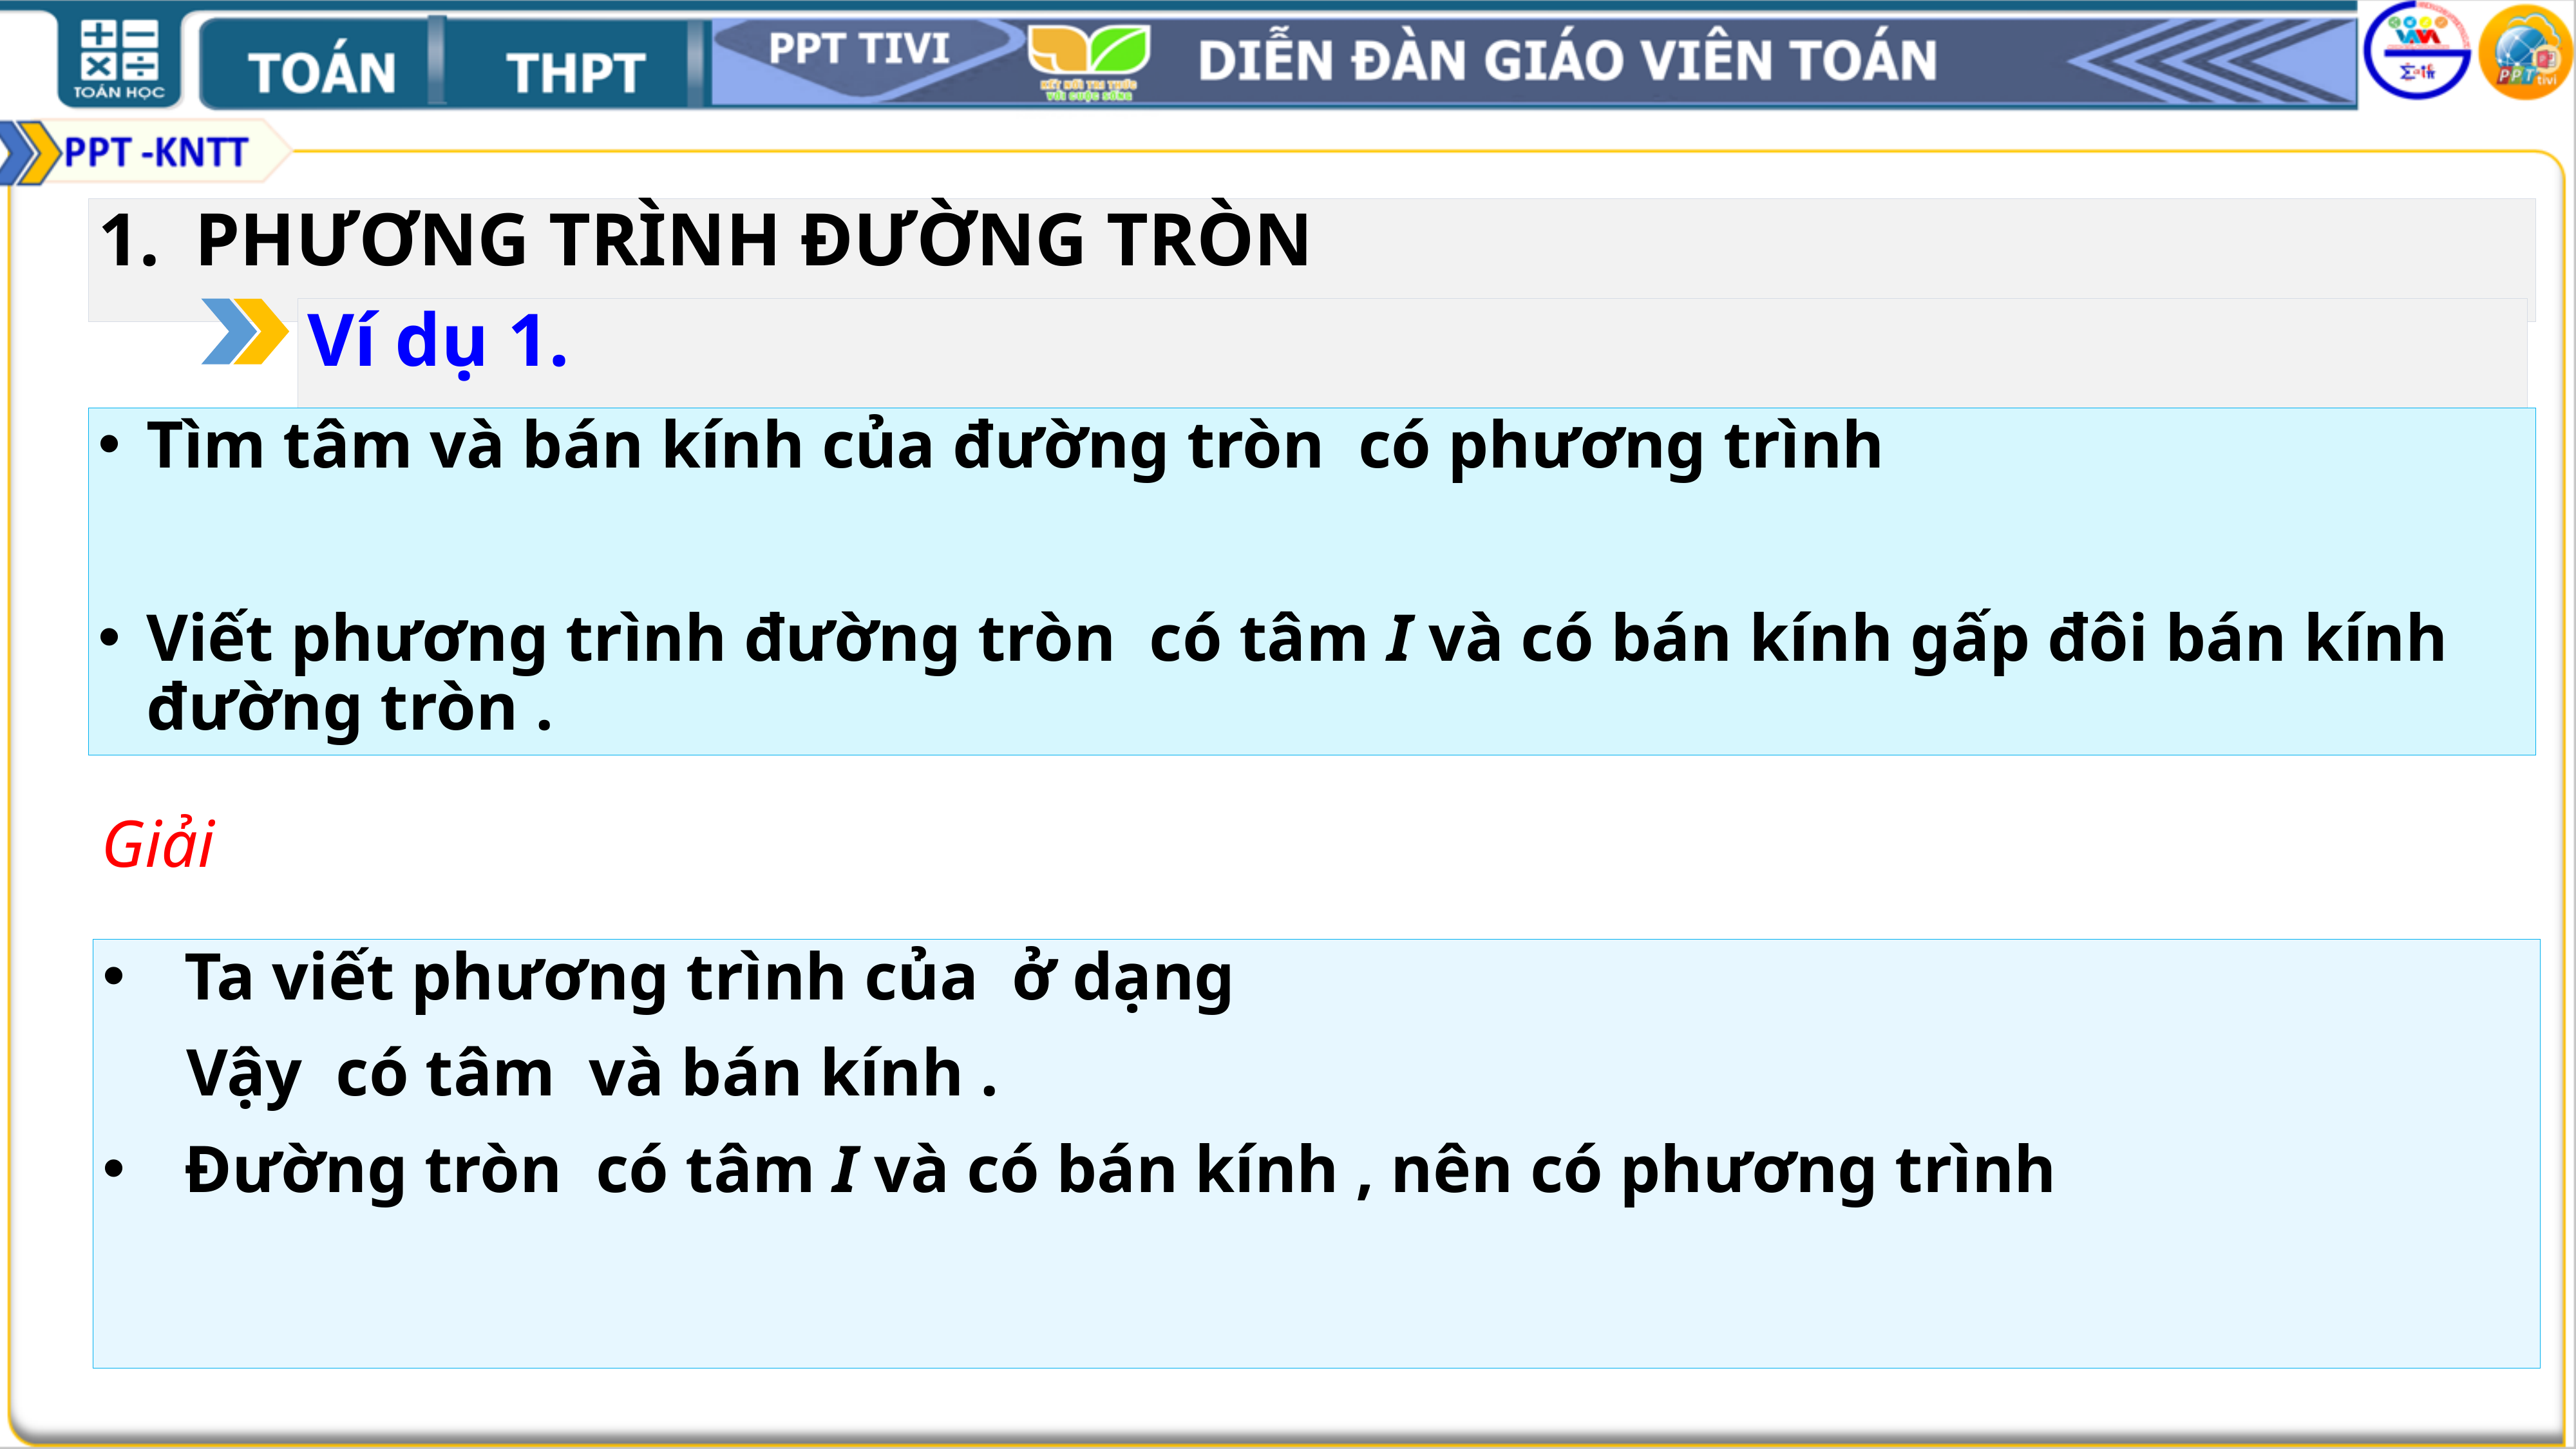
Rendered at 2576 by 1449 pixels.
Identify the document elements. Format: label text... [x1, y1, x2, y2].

text_box PHƯƠNG TRÌNH ĐƯỜNG TRÒN [88, 198, 2536, 322]
text_box Giải [91, 797, 1381, 885]
text_box Ví dụ 1. [298, 298, 2528, 408]
picture [0, 0, 2576, 1449]
text_box [200, 298, 258, 365]
text_box [232, 298, 290, 365]
